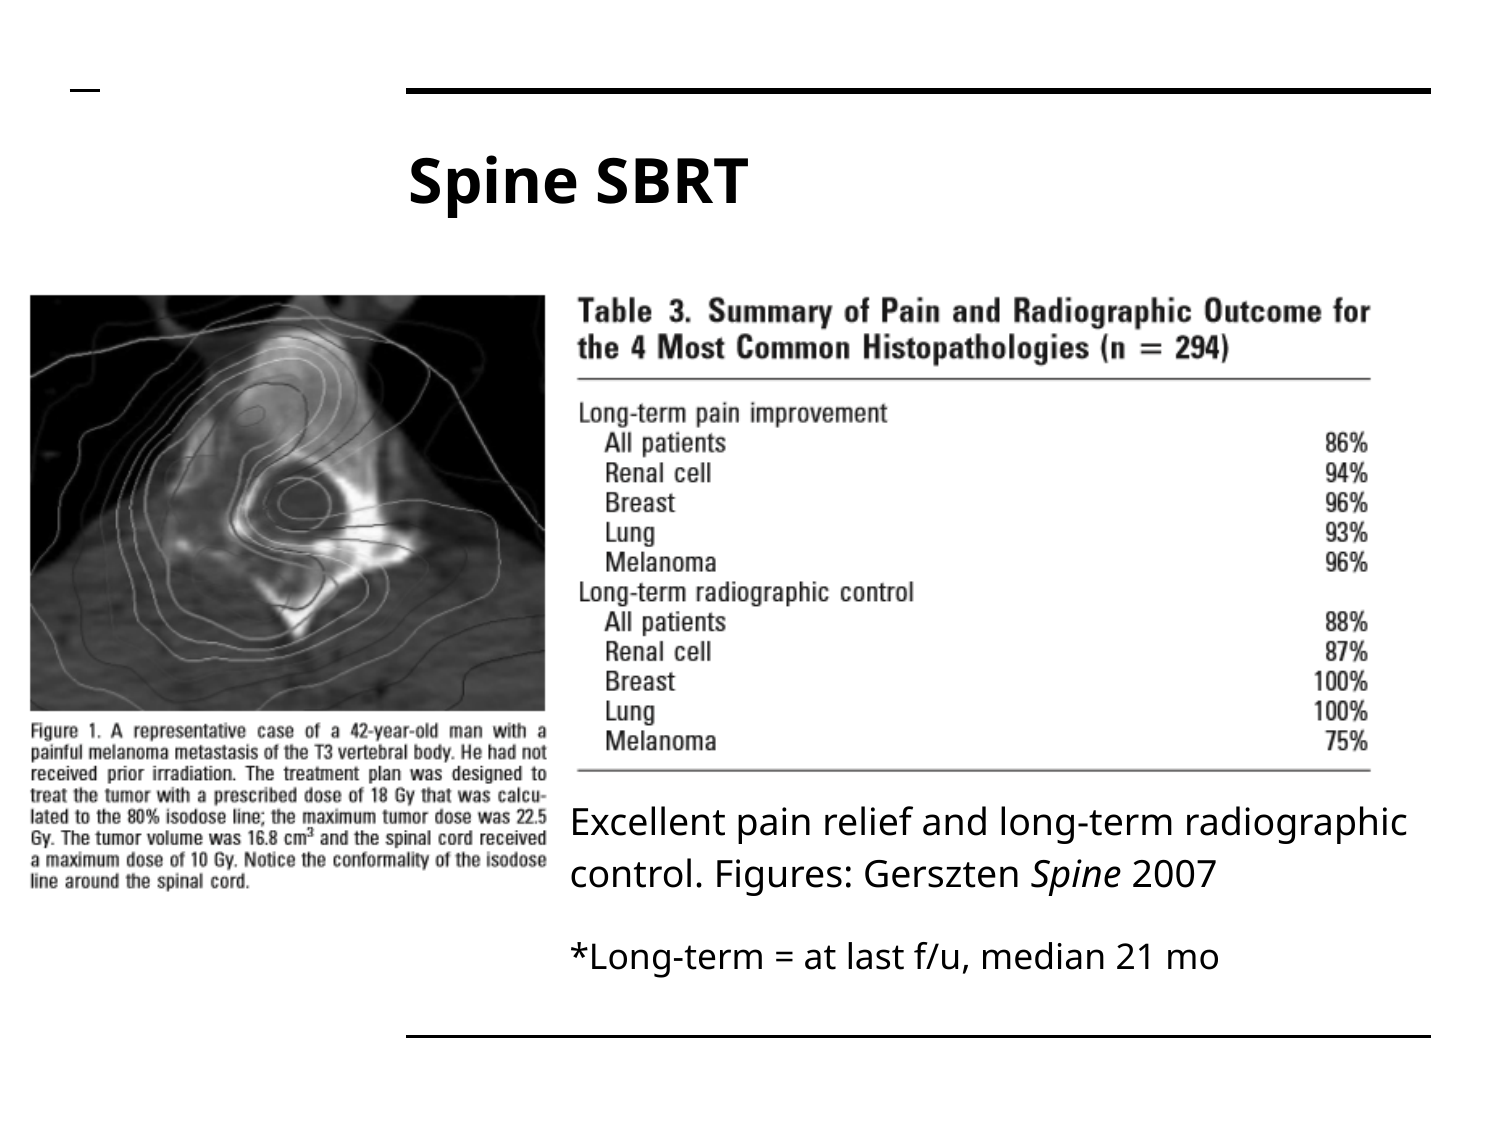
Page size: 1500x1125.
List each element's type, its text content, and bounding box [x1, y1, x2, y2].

picture [24, 289, 555, 909]
picture [569, 289, 1382, 777]
list Excellent pain relief and long-term radiographic control. Figures: Gerszten Spine 2007 *Long-term = at last f/u, median 21 mo [554, 776, 1433, 1006]
title Spine SBRT [393, 125, 1431, 265]
